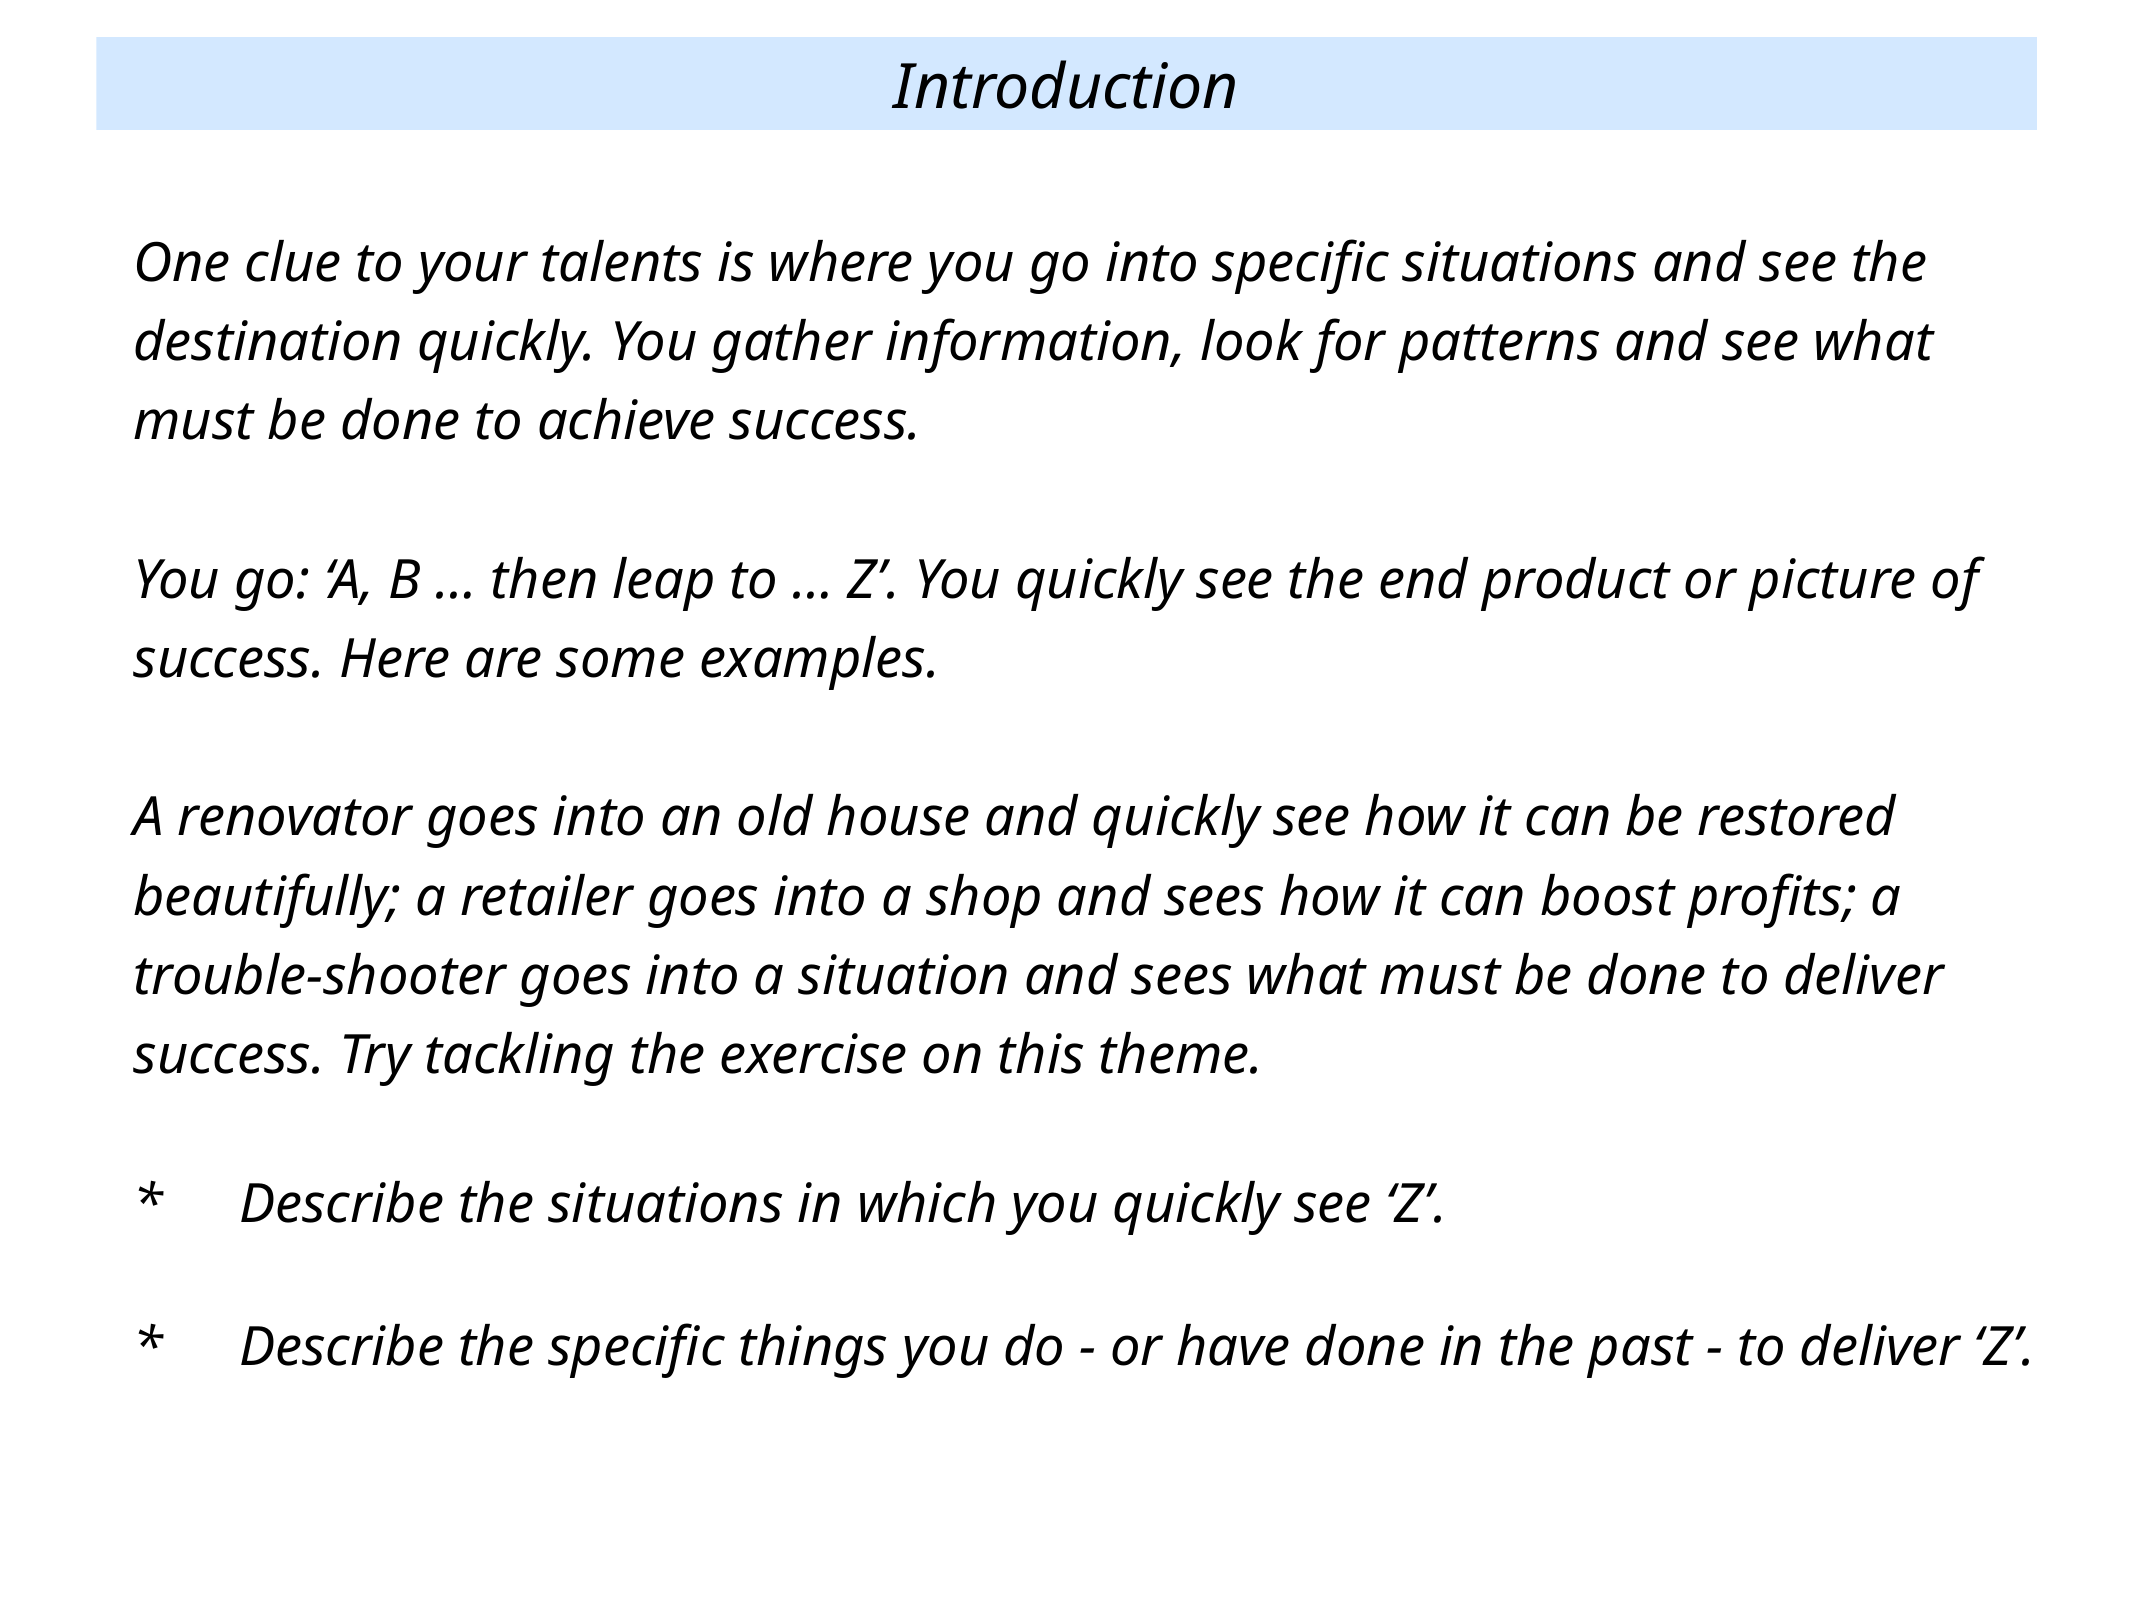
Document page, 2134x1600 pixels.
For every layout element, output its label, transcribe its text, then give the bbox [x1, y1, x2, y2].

text_box Introduction [96, 37, 2037, 130]
text_box One clue to your talents is where you go into specific situations and see the destination quickly. You gather information, look for patterns and see what must be done to achieve success. You go: ‘A, B … then leap to … Z’. You quickly see the end product or picture of success. Here are some examples. A renovator goes into an old house and quickly see how it can be restored beautifully; a retailer goes into a shop and sees how it can boost profits; a trouble-shooter goes into a situation and sees what must be done to deliver success. Try tackling the exercise on this theme. * Describe the situations in which you quickly see ‘Z’. * Describe the specific things you do - or have done in the past - to deliver ‘Z’. [124, 204, 2066, 1386]
